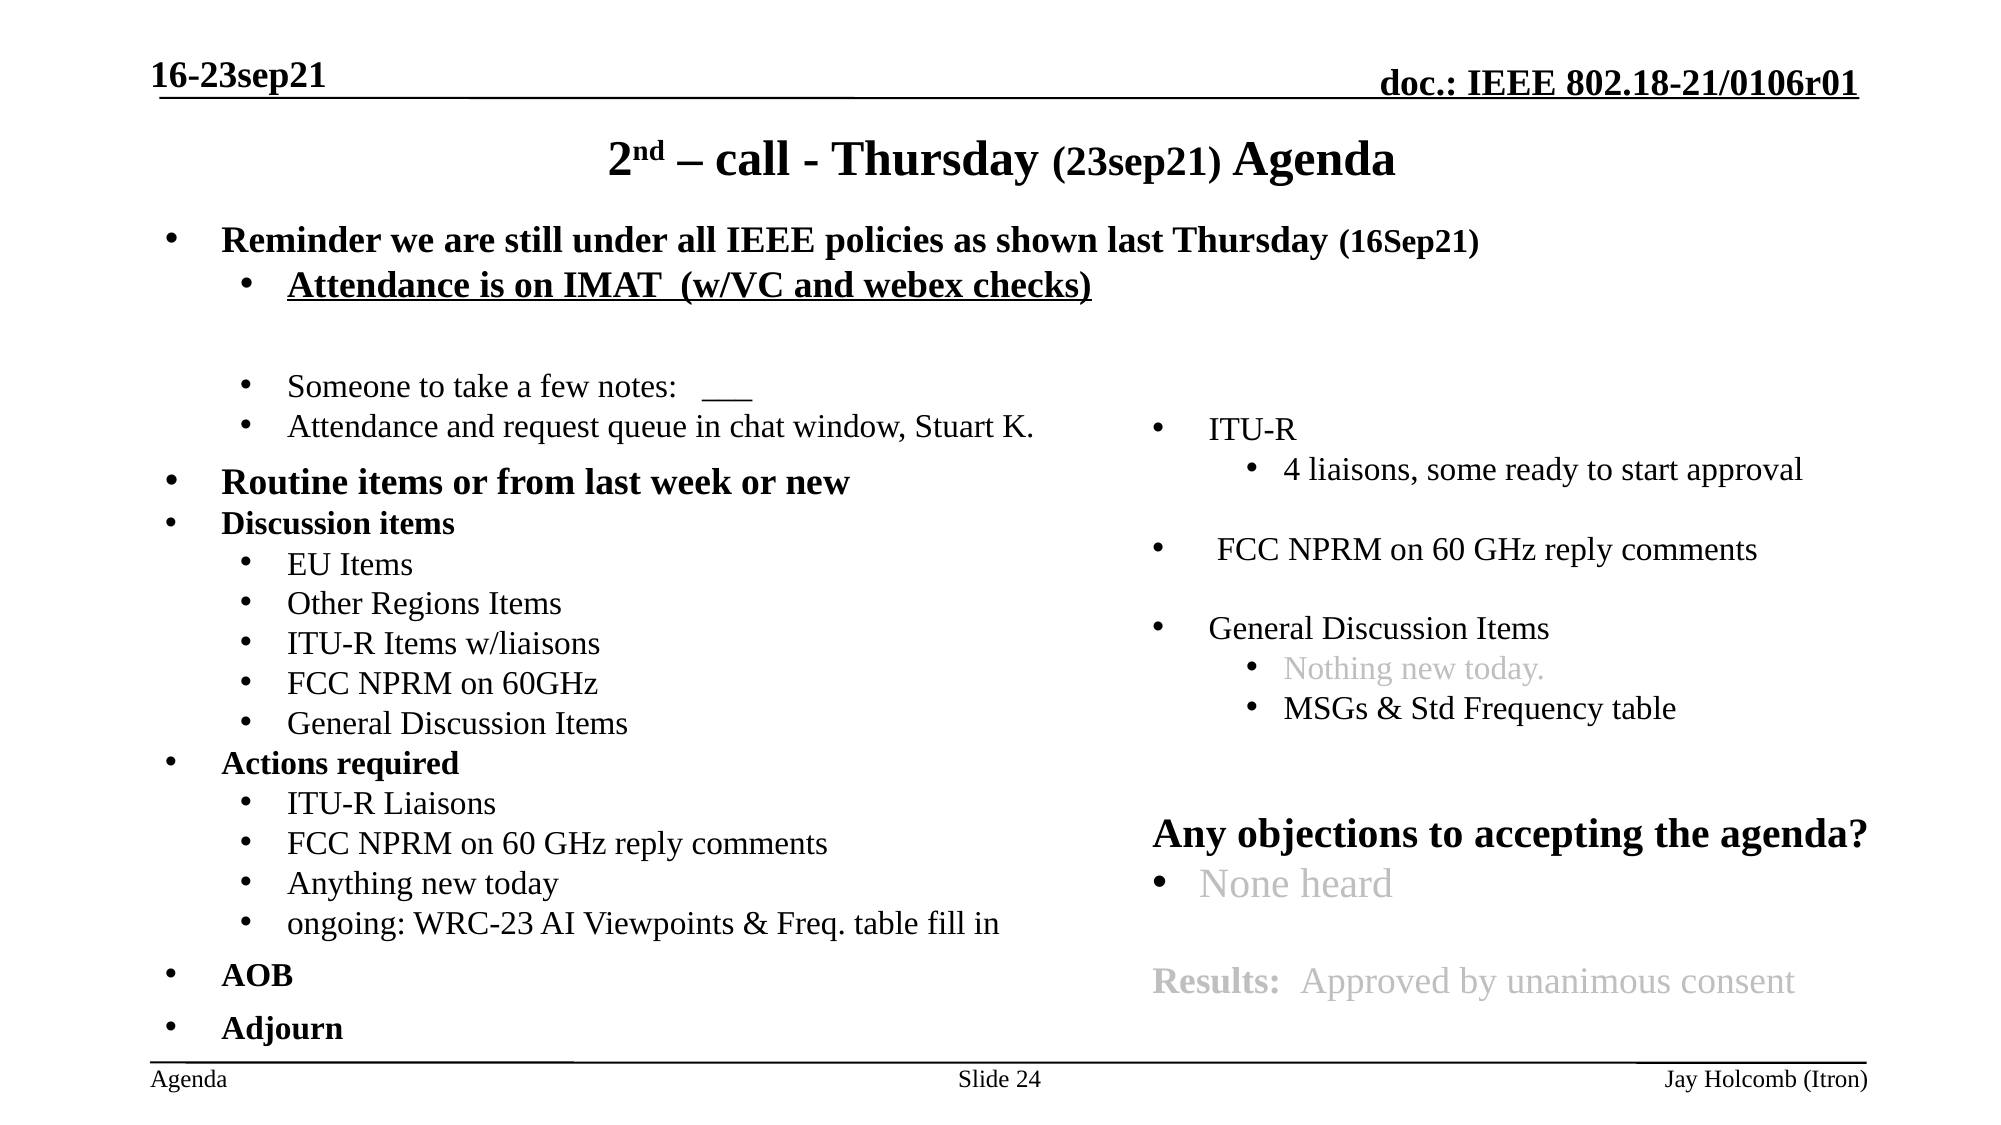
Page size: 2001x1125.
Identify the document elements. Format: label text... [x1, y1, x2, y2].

title 2nd – call - Thursday (23sep21) Agenda [364, 103, 1640, 207]
slide_number Slide 24 [933, 1061, 1067, 1123]
text_box ITU-R 4 liaisons, some ready to start approval FCC NPRM on 60 GHz reply comments General Discussion Items Nothing new today. MSGs & Std Frequency table Any objections to accepting the agenda? None heard Results: Approved by unanimous consent [1137, 359, 1938, 1009]
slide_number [149, 49, 651, 95]
list Reminder we are still under all IEEE policies as shown last Thursday (16Sep21) Attendance is on IMAT (w/VC and webex checks) Someone to take a few notes: ___ Attendance and request queue in chat window, Stuart K. Routine items or from last week or new Discussion items EU Items Other Regions Items ITU-R Items w/liaisons FCC NPRM on 60GHz General Discussion Items Actions required ITU-R Liaisons FCC NPRM on 60 GHz reply comments Anything new today ongoing: WRC-23 AI Viewpoints & Freq. table fill in AOB Adjourn [149, 207, 1869, 1063]
footer Jay Holcomb (Itron) [1171, 1061, 1869, 1093]
